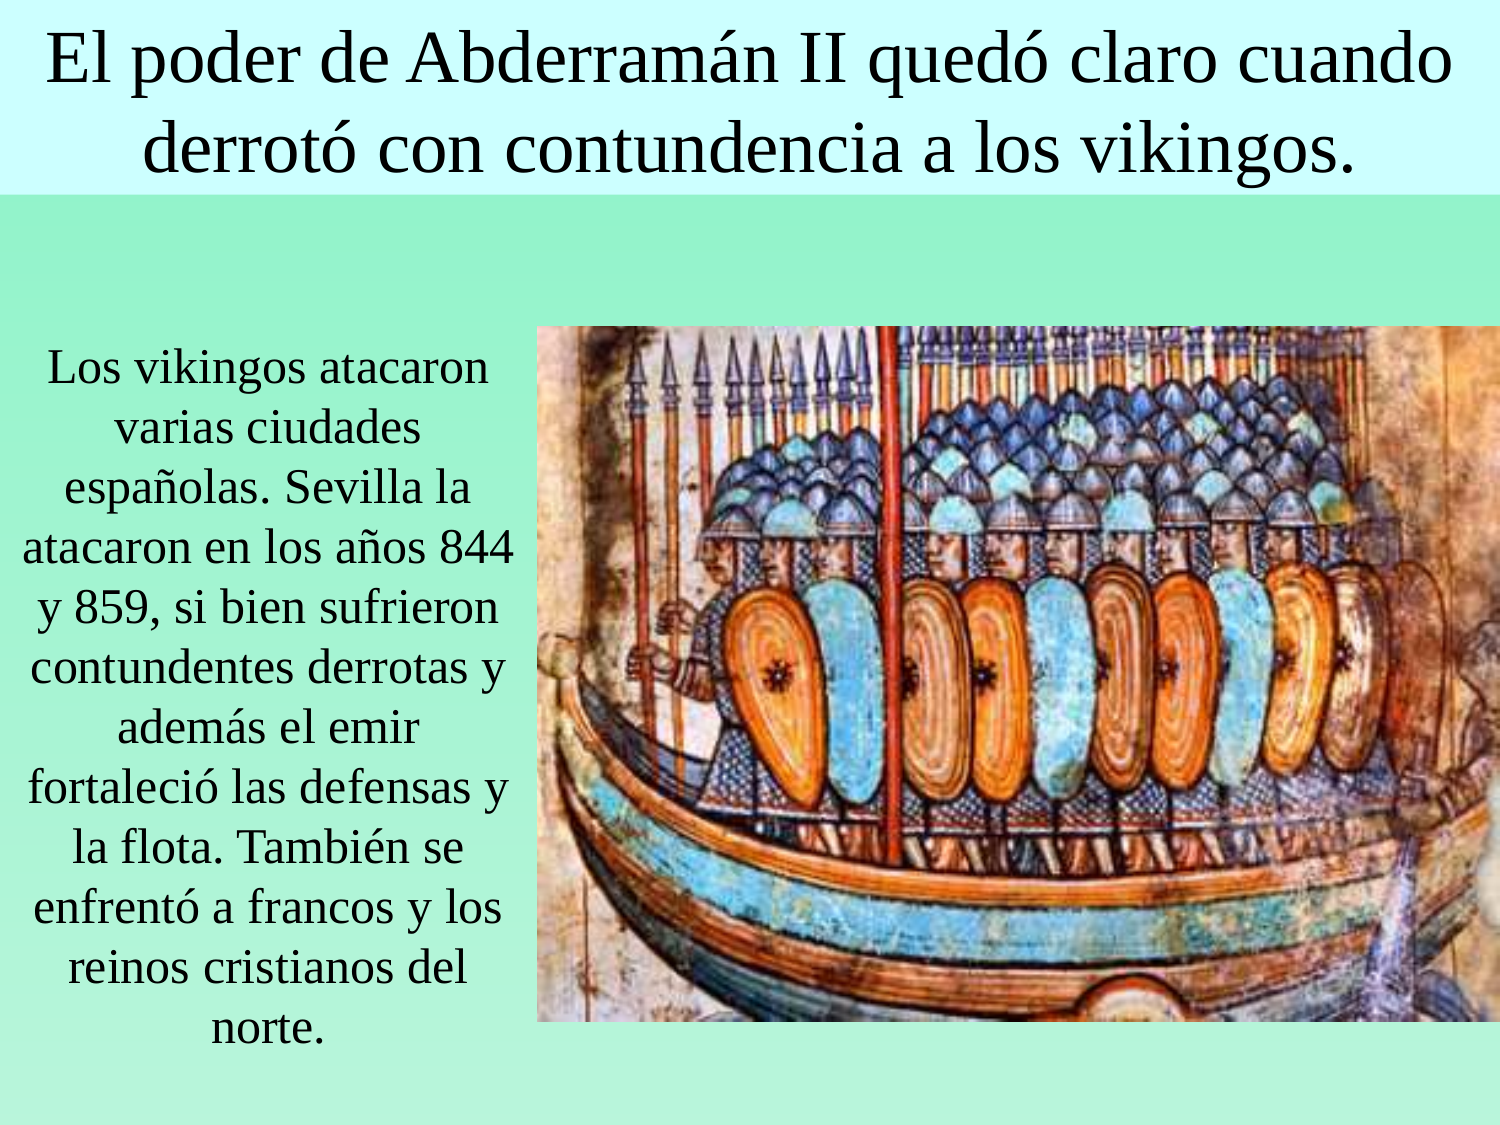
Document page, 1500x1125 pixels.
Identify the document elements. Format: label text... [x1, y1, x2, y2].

text_box Los vikingos atacaron varias ciudades españolas. Sevilla la atacaron en los años 844 y 859, si bien sufrieron contundentes derrotas y además el emir fortaleció las defensas y la flota. También se enfrentó a francos y los reinos cristianos del norte. [0, 326, 538, 1061]
text_box El poder de Abderramán II quedó claro cuando derrotó con contundencia a los vikingos. [0, 0, 1500, 195]
picture [537, 326, 1500, 1022]
